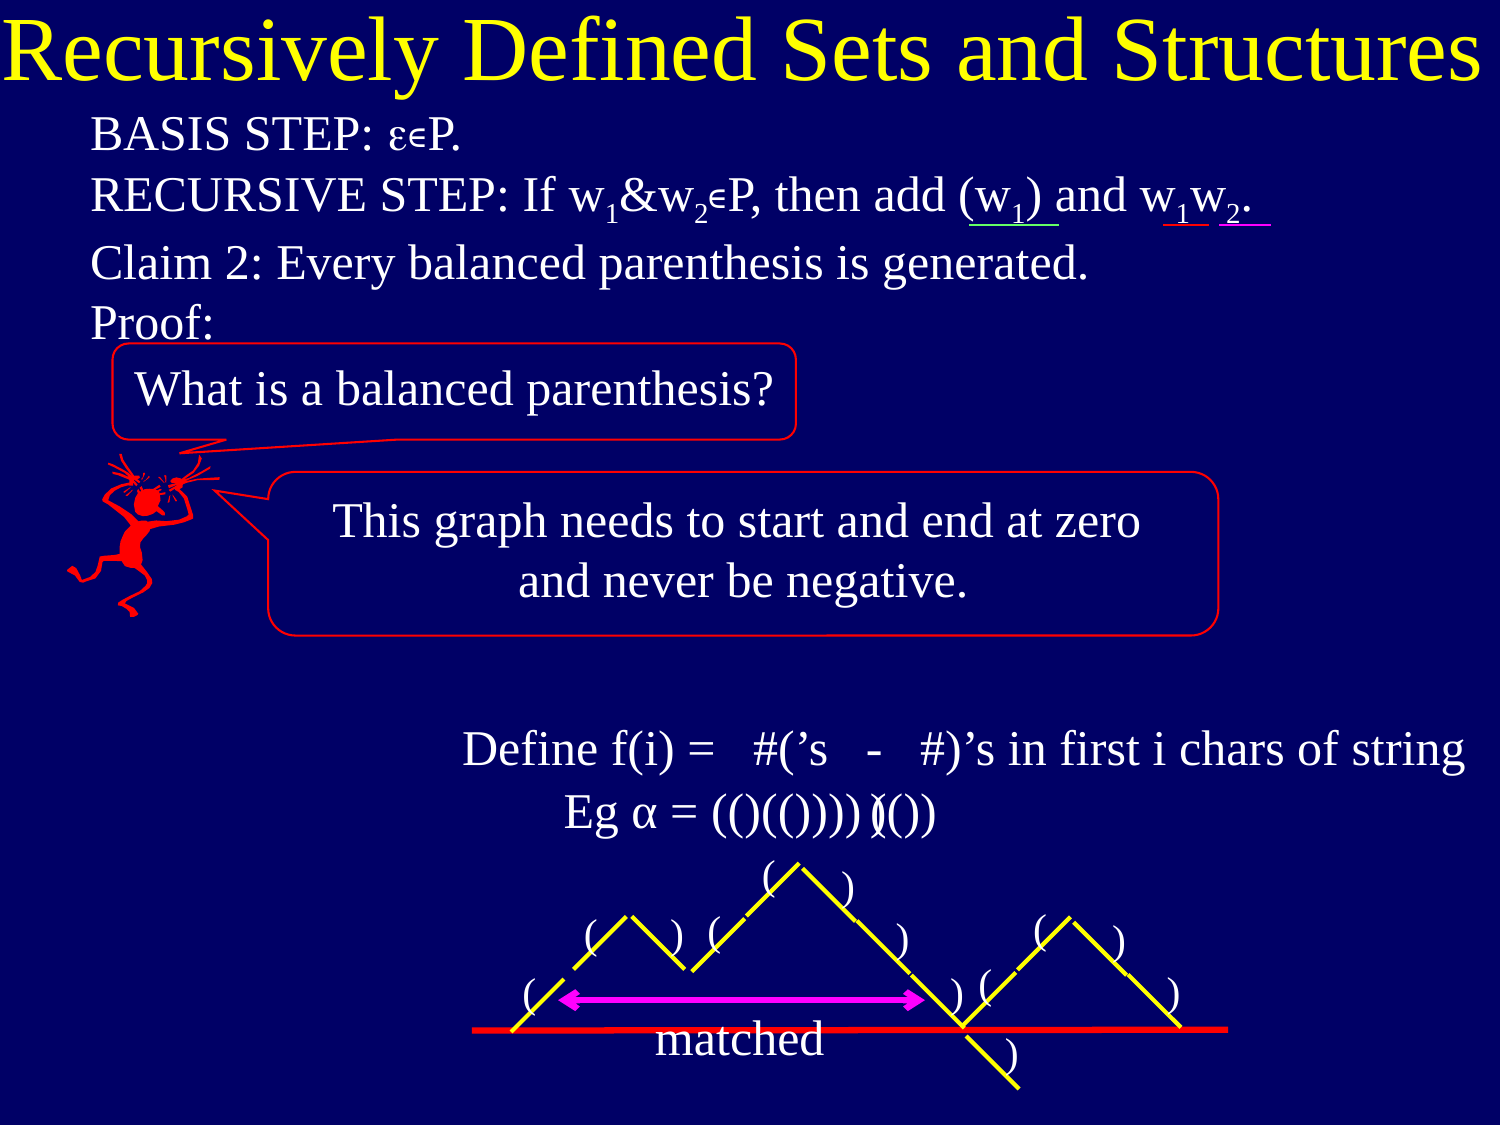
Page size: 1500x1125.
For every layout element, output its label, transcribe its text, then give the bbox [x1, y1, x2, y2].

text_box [440, 707, 1488, 1031]
list BASIS STEP: ∊P. RECURSIVE STEP: If w1&w2∊P, then add (w1) and w1w2. Claim 2: Every balanced parenthesis is generated. Proof: [74, 99, 1488, 376]
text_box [854, 1034, 1034, 1088]
text_box This graph needs to start and end at zero and never be negative. [225, 471, 1219, 636]
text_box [557, 997, 926, 1074]
text_box Recursively Defined Sets and Structures [0, 0, 1500, 138]
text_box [854, 770, 1196, 1027]
text_box What is a balanced parenthesis? [112, 343, 796, 452]
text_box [66, 453, 221, 618]
